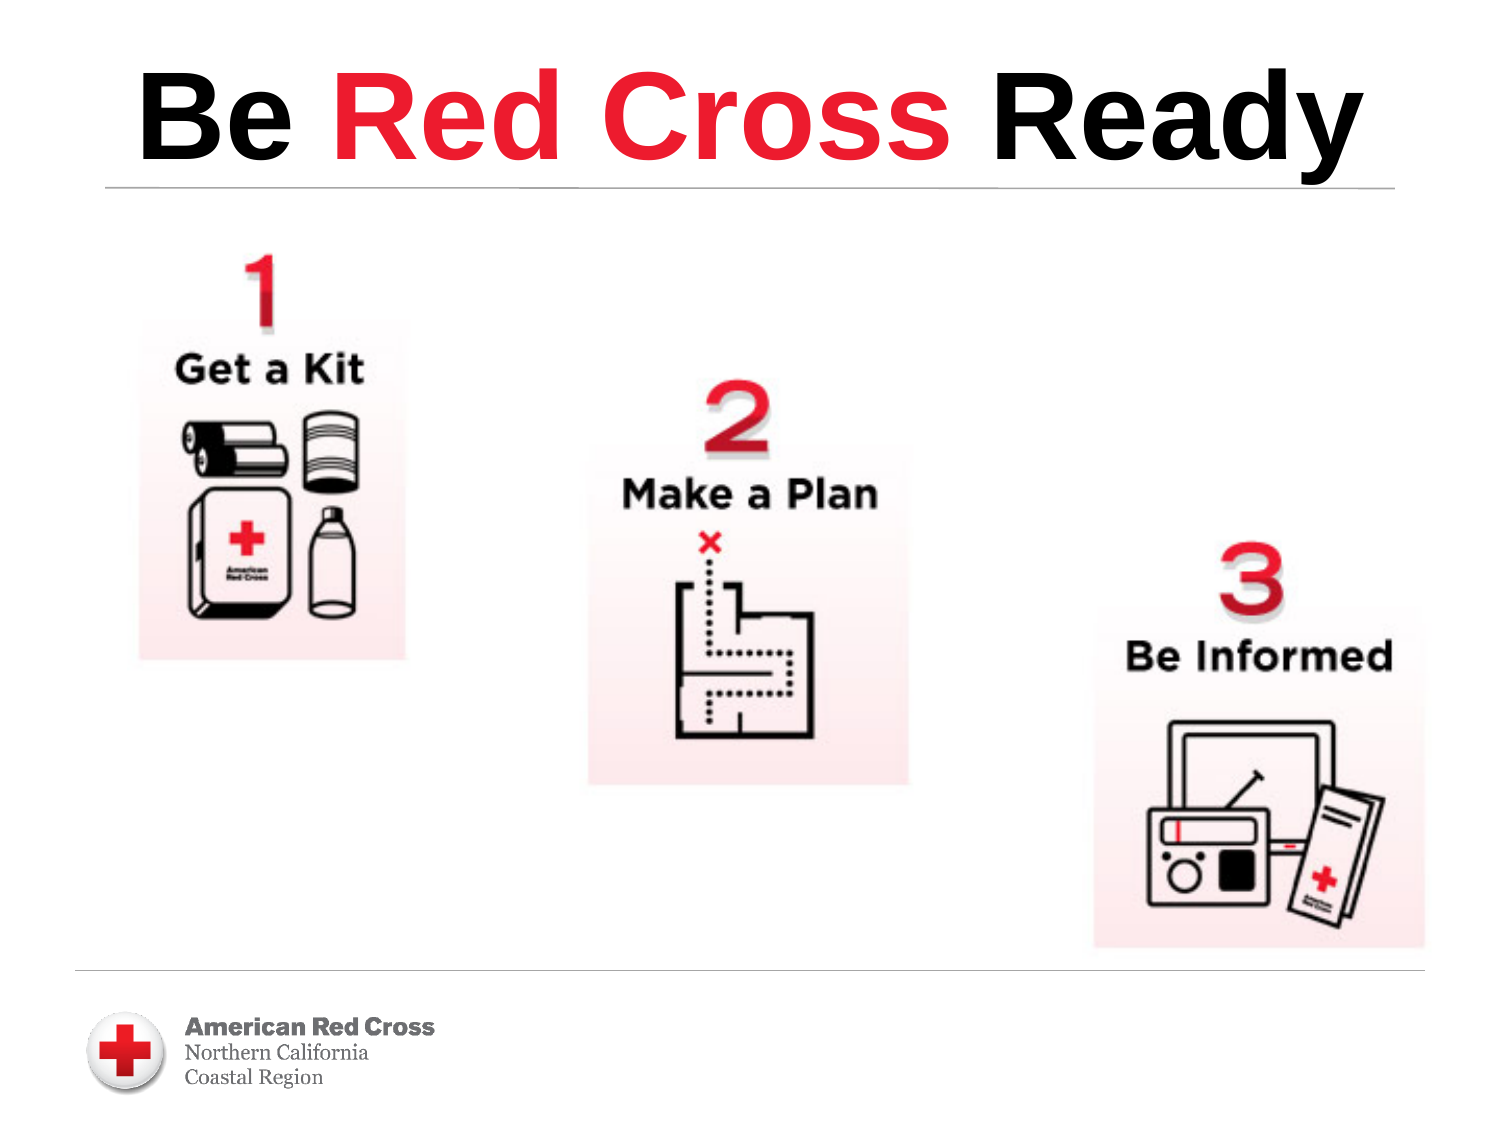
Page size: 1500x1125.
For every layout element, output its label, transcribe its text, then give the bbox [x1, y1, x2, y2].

picture [126, 237, 418, 674]
text_box Be Red Cross Ready [74, 32, 1425, 188]
picture [1082, 524, 1439, 961]
picture [36, 976, 469, 1125]
picture [577, 362, 923, 799]
